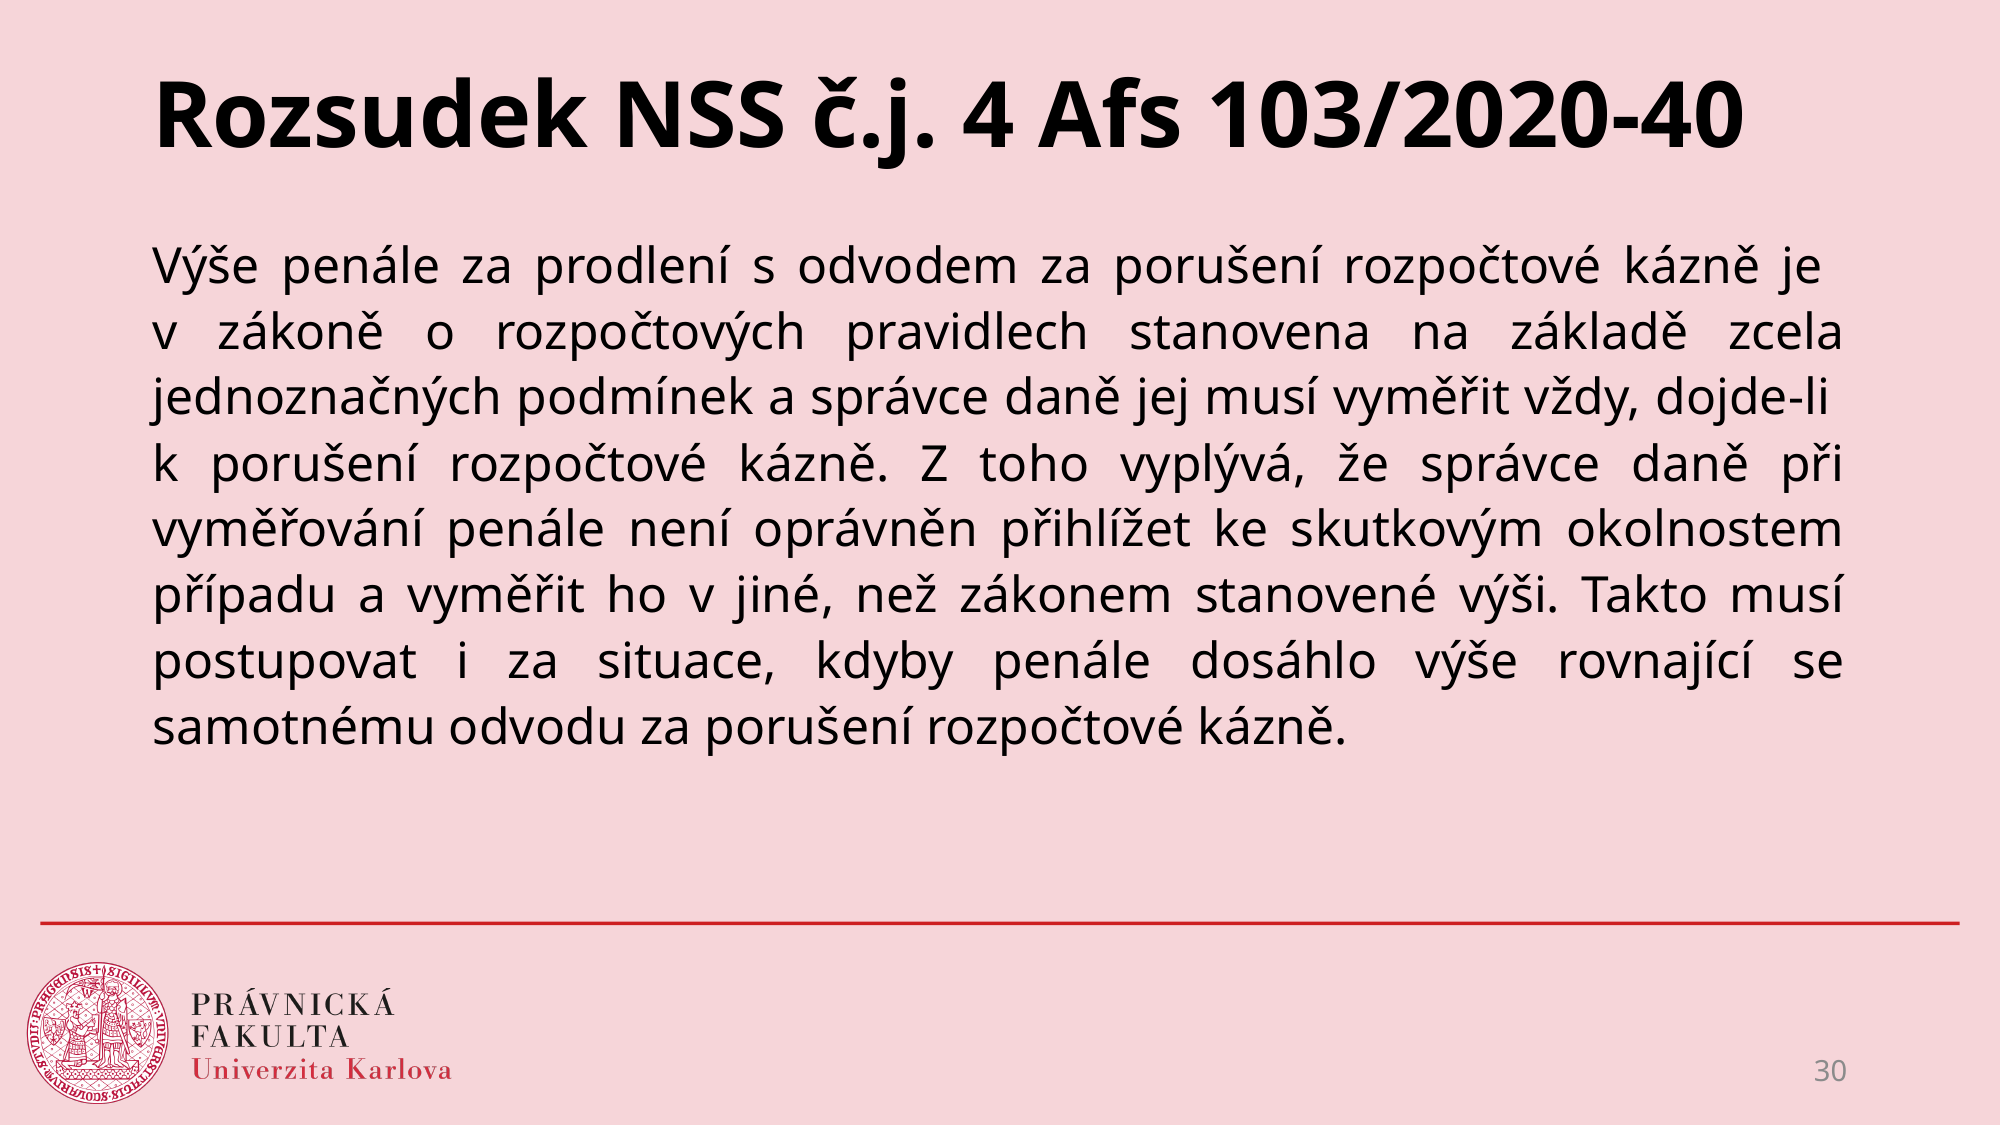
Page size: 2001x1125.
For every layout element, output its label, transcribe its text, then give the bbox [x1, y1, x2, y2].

title Rozsudek NSS č.j. 4 Afs 103/2020-40 [137, 2, 1863, 220]
picture [26, 962, 452, 1104]
list Výše penále za prodlení s odvodem za porušení rozpočtové kázně je v zákoně o rozpočtových pravidlech stanovena na základě zcela jednoznačných podmínek a správce daně jej musí vyměřit vždy, dojde-li k porušení rozpočtové kázně. Z toho vyplývá, že správce daně při vyměřování penále není oprávněn přihlížet ke skutkovým okolnostem případu a vyměřit ho v jiné, než zákonem stanovené výši. Takto musí postupovat i za situace, kdyby penále dosáhlo výše rovnající se samotnému odvodu za porušení rozpočtové kázně. [137, 220, 1863, 905]
slide_number 30 [1412, 1042, 1863, 1103]
